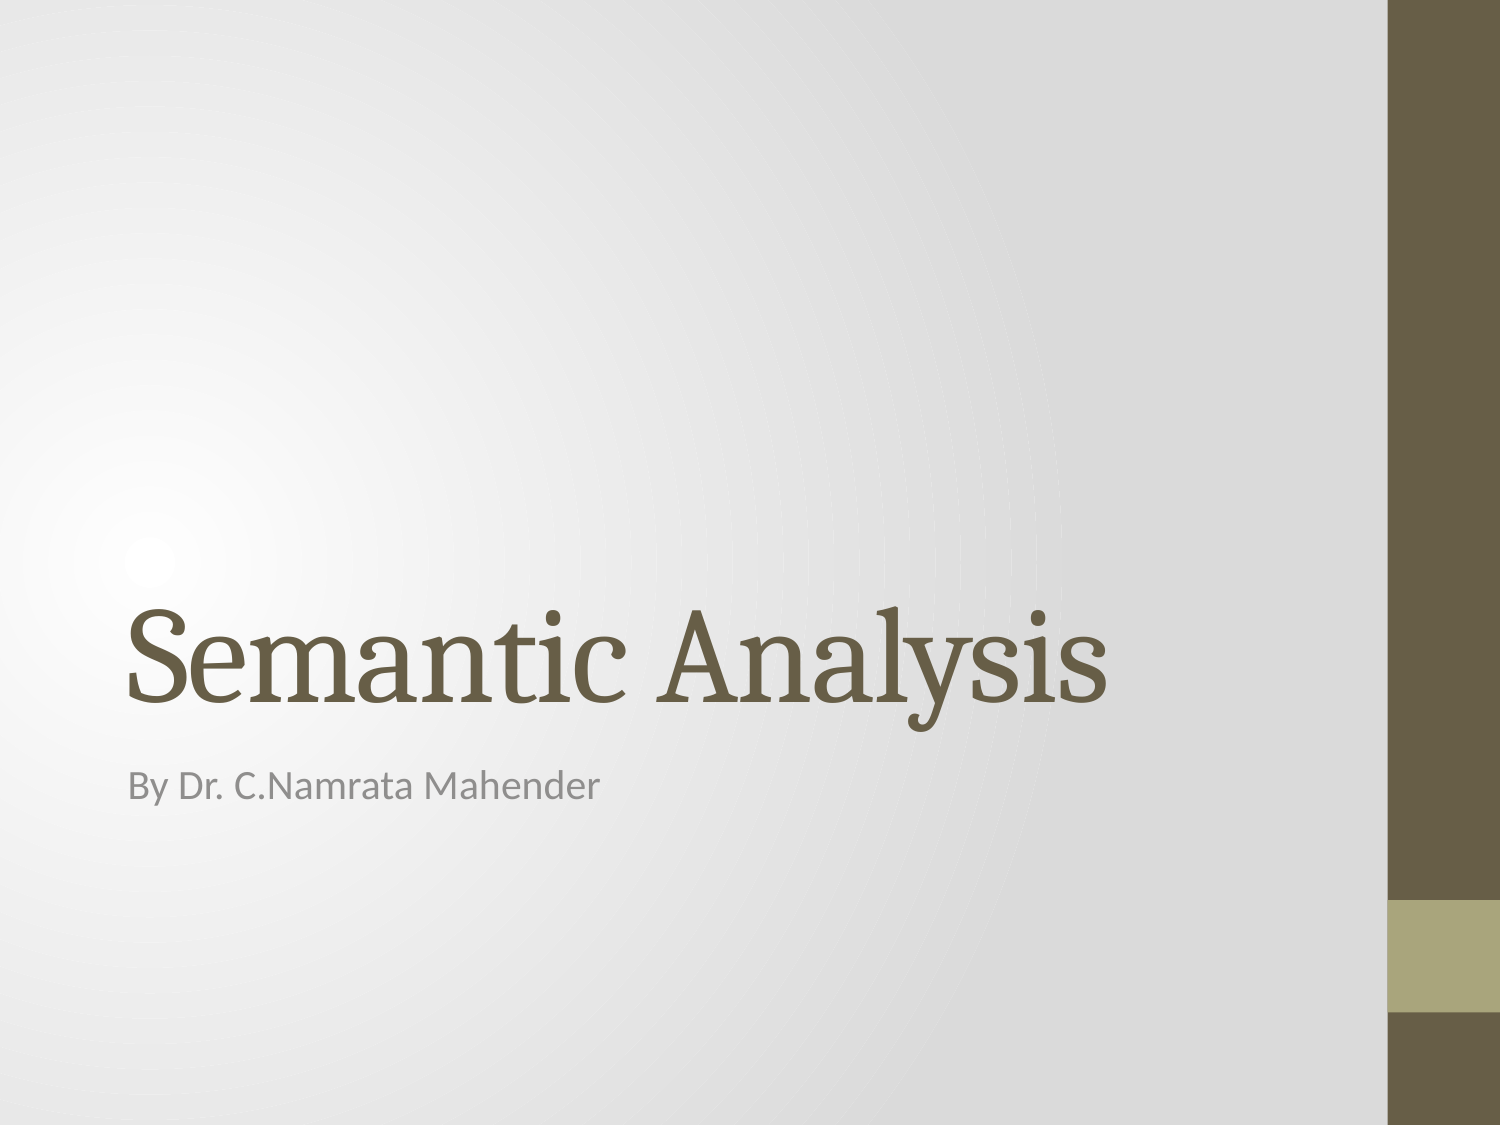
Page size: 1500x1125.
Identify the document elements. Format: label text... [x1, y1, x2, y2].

title Semantic Analysis [112, 312, 1350, 738]
subtitle By Dr. C.Namrata Mahender [112, 750, 1173, 925]
